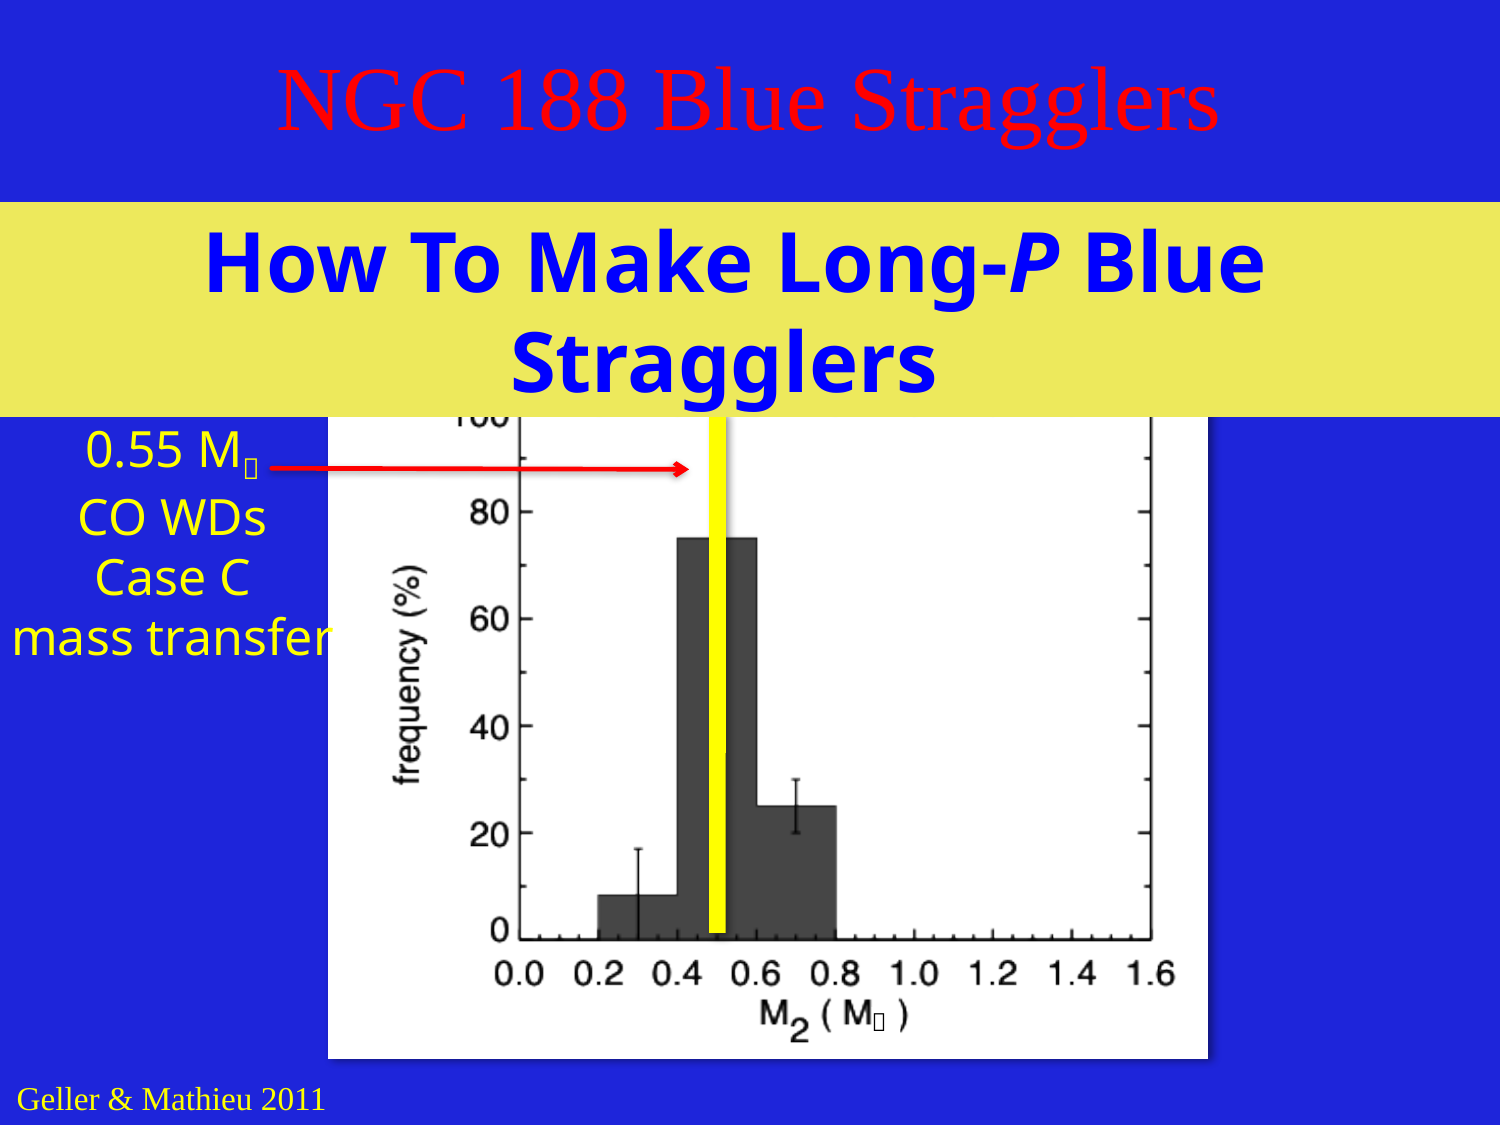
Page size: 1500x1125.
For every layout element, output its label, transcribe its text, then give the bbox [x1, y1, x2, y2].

text_box How To Make Long-P Blue Stragglers [0, 202, 1500, 417]
text_box NGC 188 Blue Stragglers [0, 0, 1500, 188]
text_box 0.55 M CO WDs Case C mass transfer [0, 417, 323, 673]
text_box Geller & Mathieu 2011 [1, 1069, 342, 1125]
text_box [328, 346, 1209, 1060]
